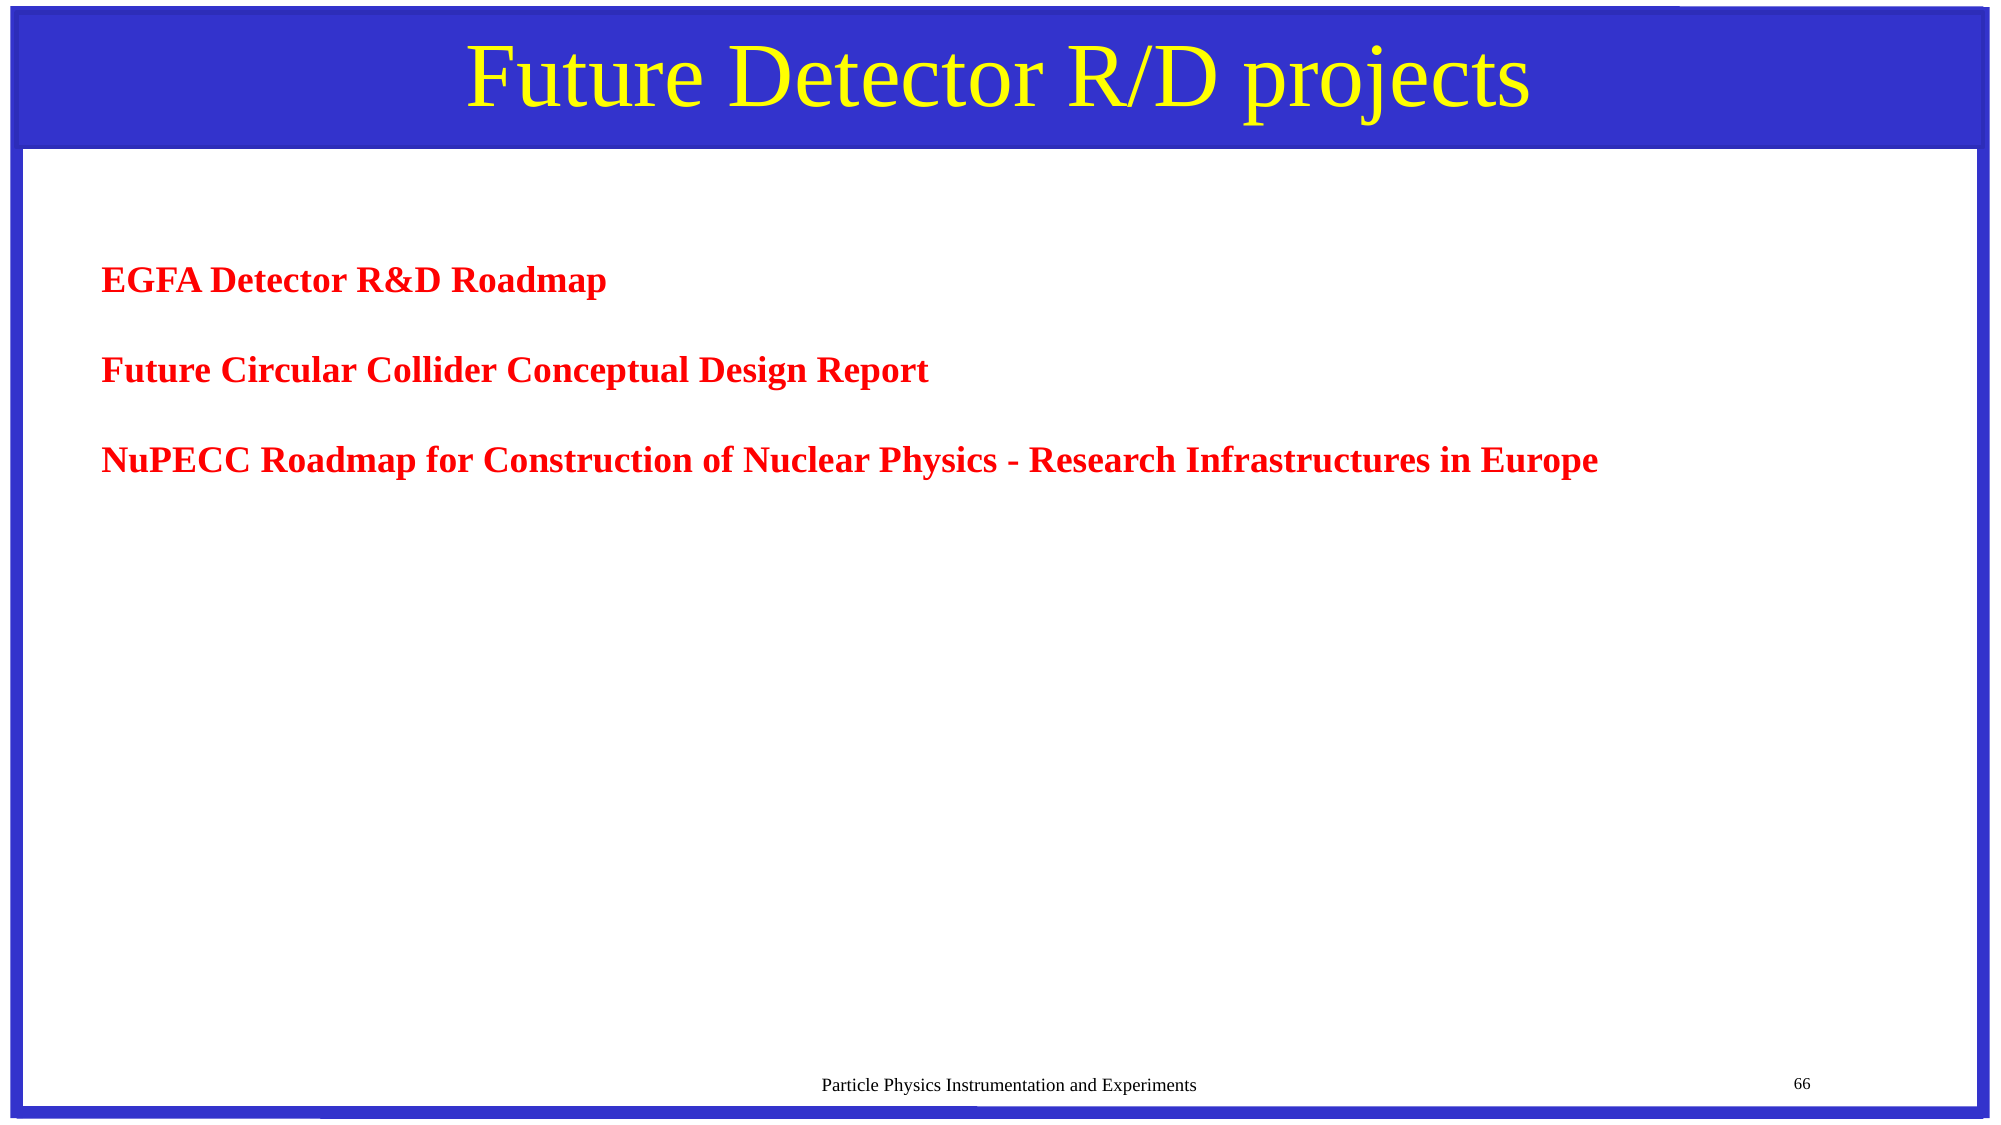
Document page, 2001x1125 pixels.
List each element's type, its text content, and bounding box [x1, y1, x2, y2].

title Future Detector R/D projects [137, 7, 1863, 145]
text_box EGFA Detector R&D Roadmap Future Circular Collider Conceptual Design Report NuPECC Roadmap for Construction of Nuclear Physics - Research Infrastructures in Europe [86, 247, 1873, 487]
